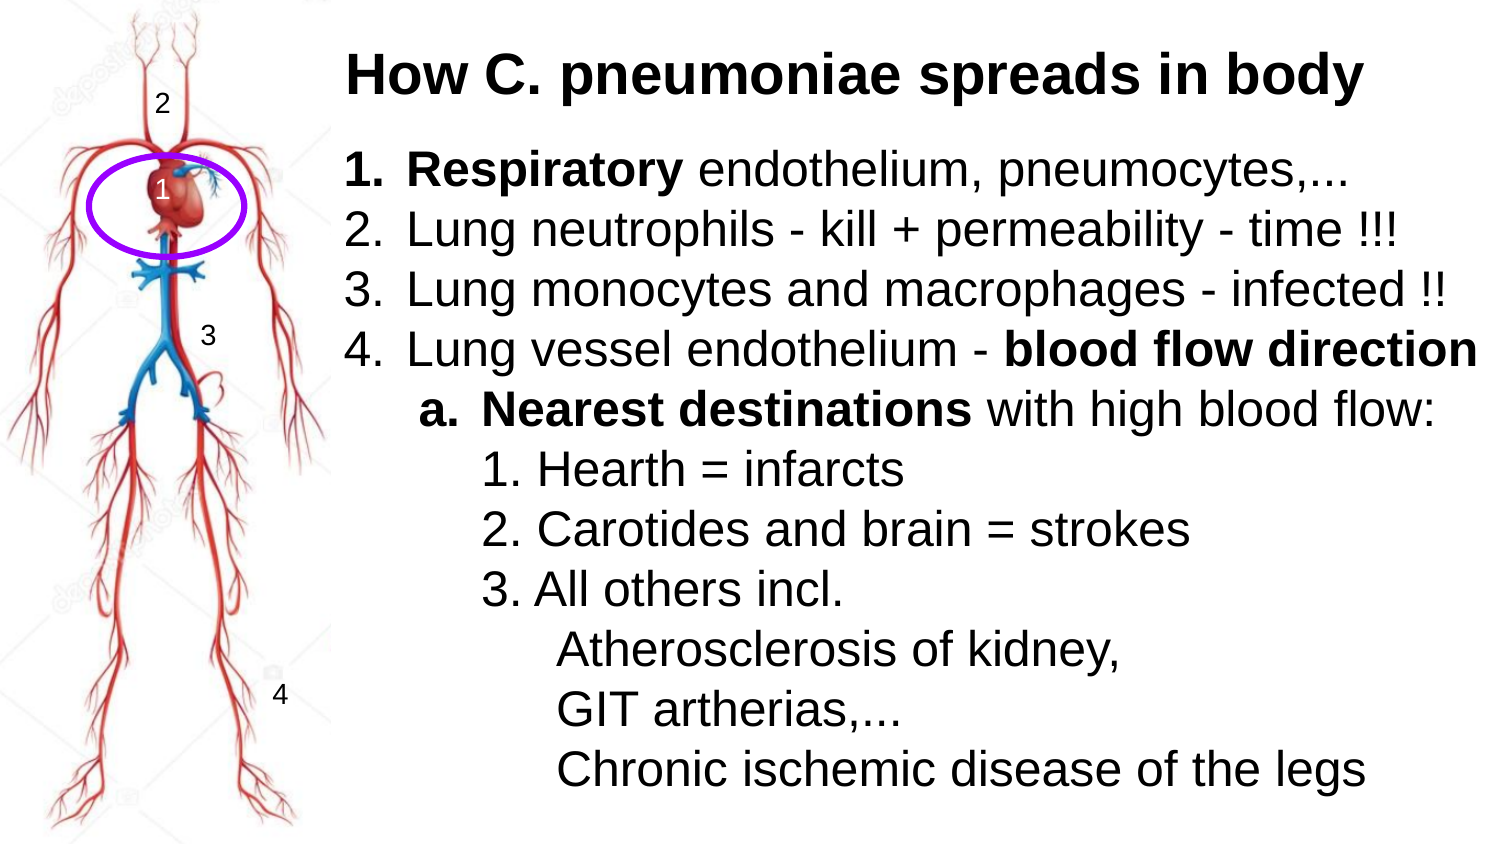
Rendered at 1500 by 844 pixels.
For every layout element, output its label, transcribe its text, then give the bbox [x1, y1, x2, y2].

text_box Respiratory endothelium, pneumocytes,... Lung neutrophils - kill + permeability - time !!! Lung monocytes and macrophages - infected !! Lung vessel endothelium - blood flow direction Nearest destinations with high blood flow: 1. Hearth = infarcts 2. Carotides and brain = strokes 3. All others incl. Atherosclerosis of kidney, GIT artherias,... Chronic ischemic disease of the legs [336, 121, 1500, 844]
title How C. pneumoniae spreads in body [336, 21, 1500, 121]
picture [0, 0, 331, 844]
